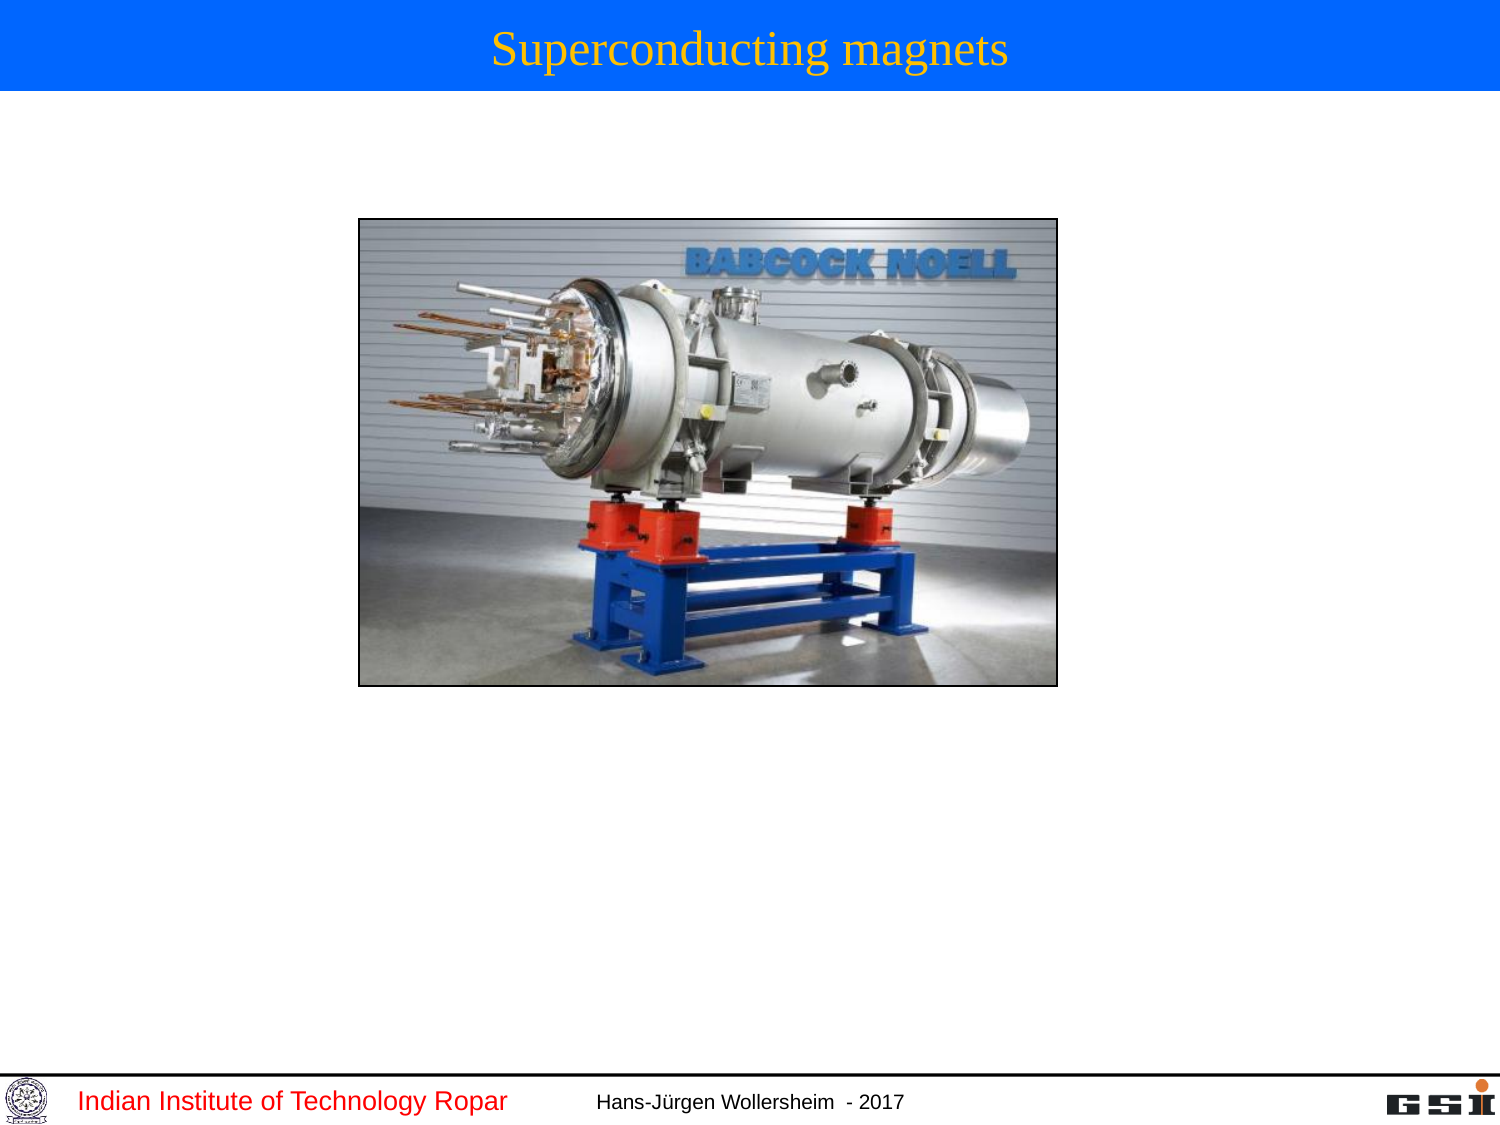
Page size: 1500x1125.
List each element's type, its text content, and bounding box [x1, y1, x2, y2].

title Superconducting magnets [0, 0, 1500, 91]
picture [359, 219, 1057, 686]
picture [5, 1077, 47, 1124]
picture [1387, 1079, 1495, 1115]
